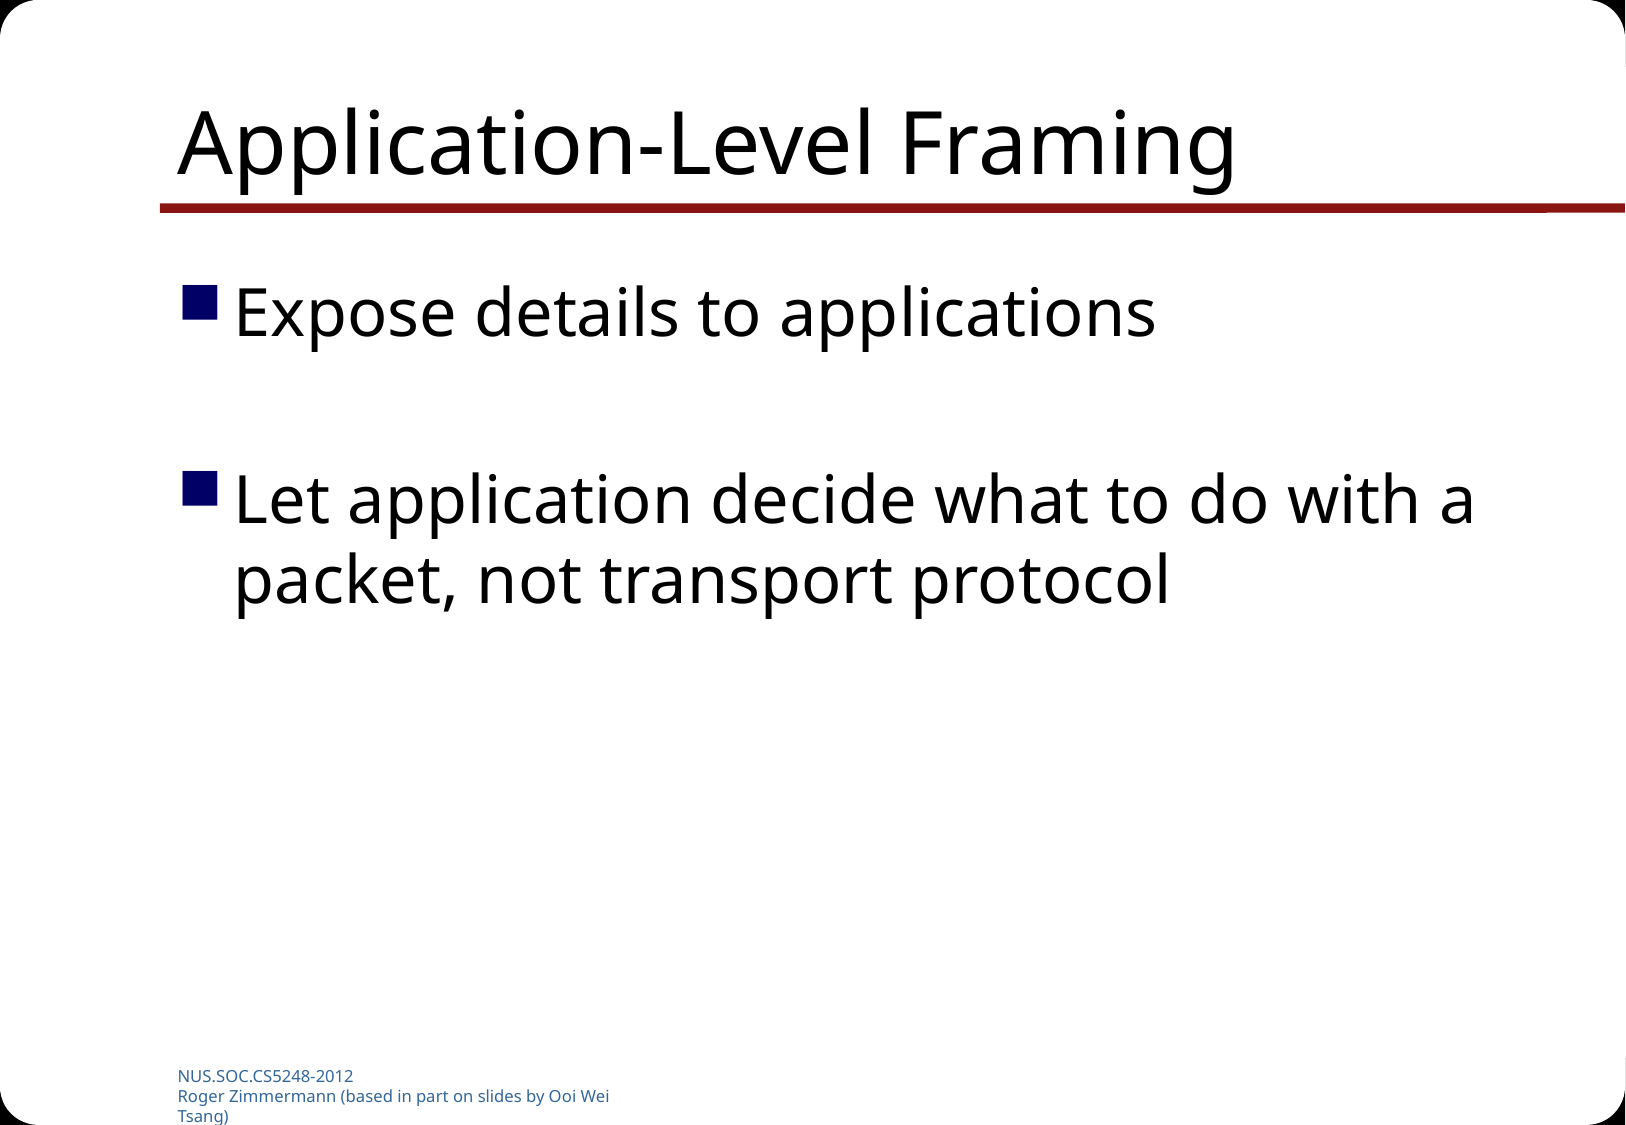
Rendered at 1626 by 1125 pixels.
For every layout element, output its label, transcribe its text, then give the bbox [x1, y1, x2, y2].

list Expose details to applications Let application decide what to do with a packet, not transport protocol [162, 262, 1544, 1006]
footer [595, 1024, 1125, 1101]
title Application-Level Framing [162, 45, 1544, 234]
slide_number NUS.SOC.CS5248-2012 Roger Zimmermann (based in part on slides by Ooi Wei Tsang) [162, 1058, 595, 1101]
